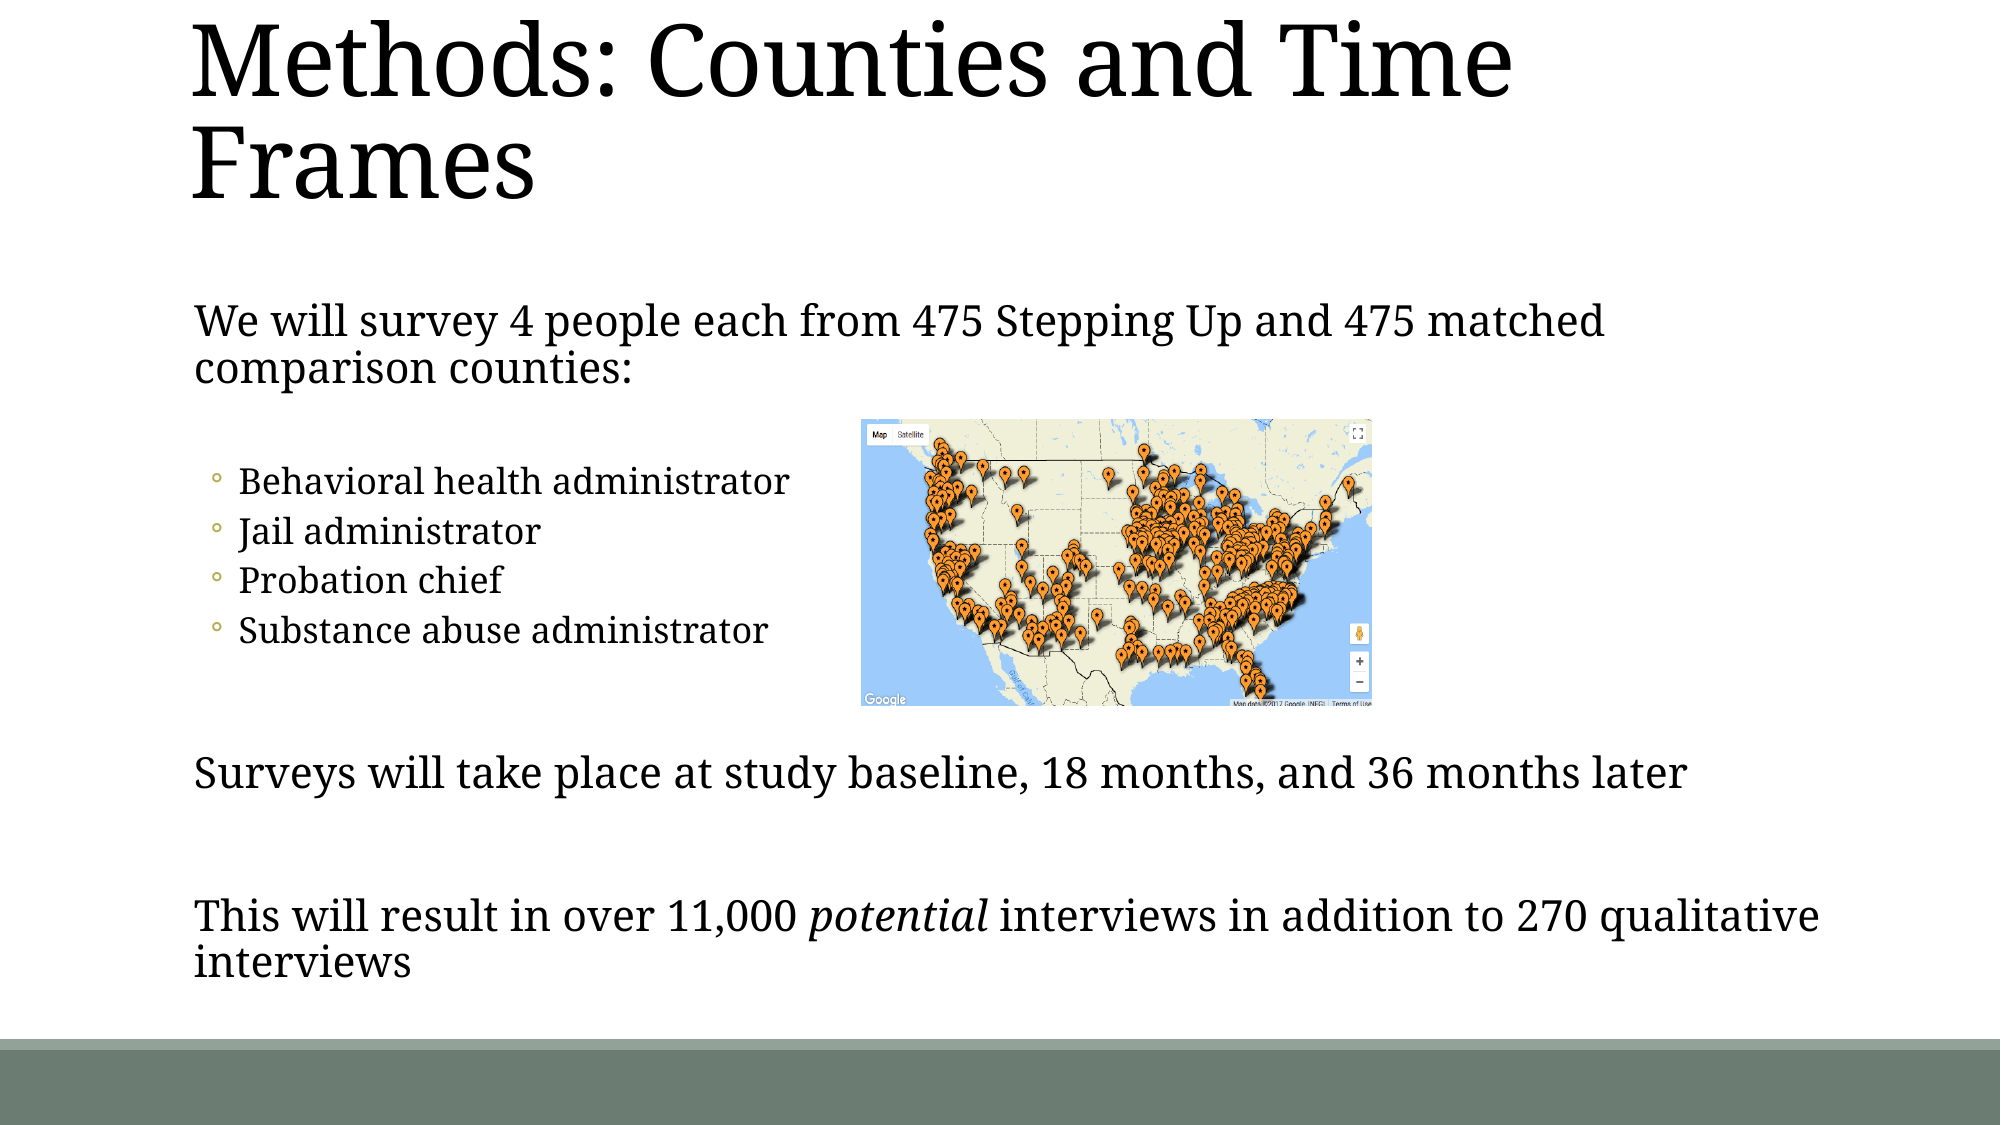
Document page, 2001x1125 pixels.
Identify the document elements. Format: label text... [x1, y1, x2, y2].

title Methods: Counties and Time Frames [174, 69, 1825, 227]
list We will survey 4 people each from 475 Stepping Up and 475 matched comparison counties: Behavioral health administrator Jail administrator Probation chief Substance abuse administrator Surveys will take place at study baseline, 18 months, and 36 months later This will result in over 11,000 potential interviews in addition to 270 qualitative interviews [180, 292, 1830, 1001]
picture [860, 418, 1373, 707]
